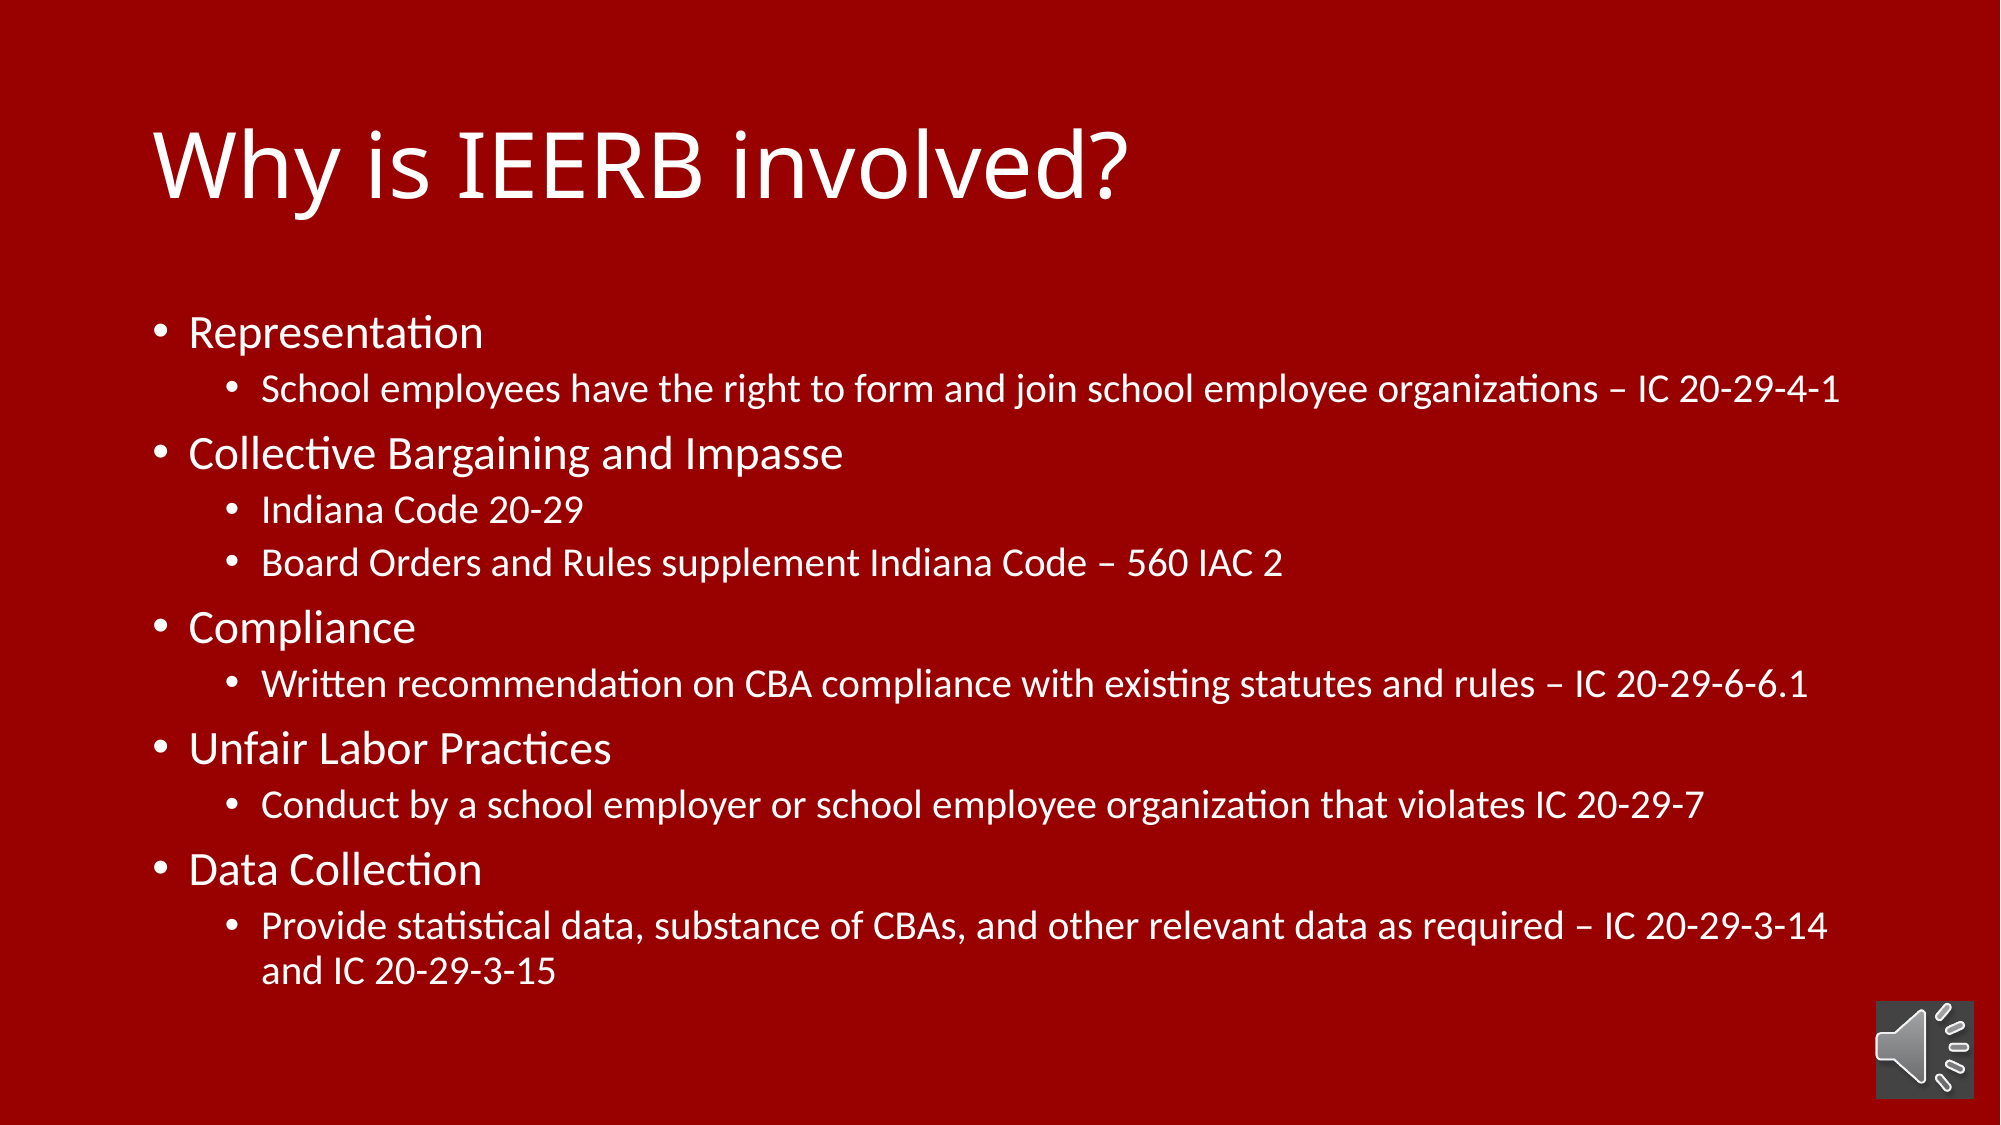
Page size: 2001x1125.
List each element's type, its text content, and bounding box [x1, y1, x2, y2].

list Representation School employees have the right to form and join school employee organizations – IC 20-29-4-1 Collective Bargaining and Impasse Indiana Code 20-29 Board Orders and Rules supplement Indiana Code – 560 IAC 2 Compliance Written recommendation on CBA compliance with existing statutes and rules – IC 20-29-6-6.1 Unfair Labor Practices Conduct by a school employer or school employee organization that violates IC 20-29-7 Data Collection Provide statistical data, substance of CBAs, and other relevant data as required – IC 20-29-3-14 and IC 20-29-3-15 [137, 299, 1863, 1014]
title Why is IEERB involved? [137, 59, 1863, 278]
picture [1874, 999, 1975, 1100]
